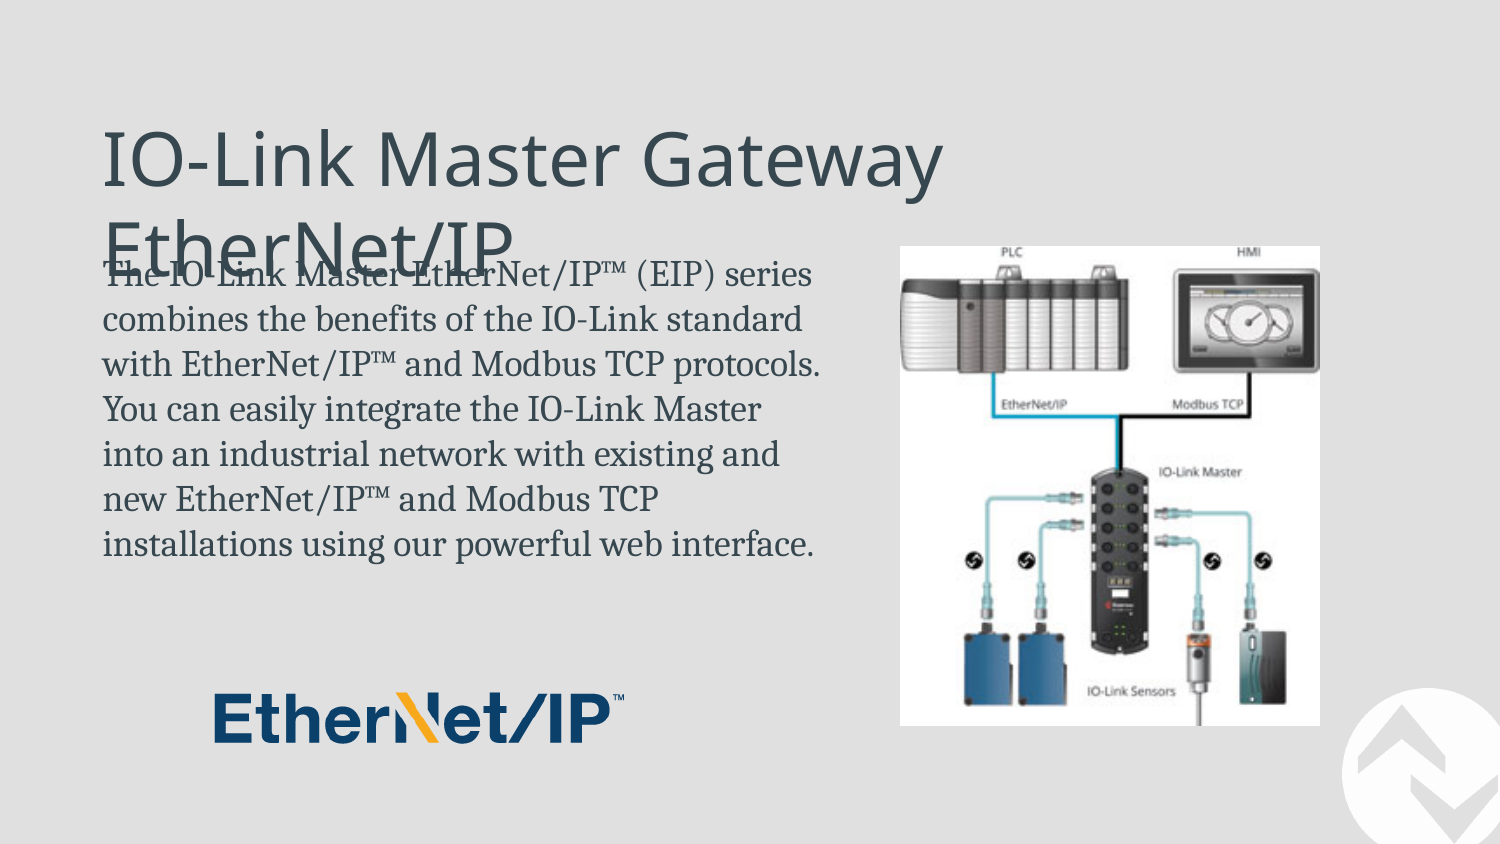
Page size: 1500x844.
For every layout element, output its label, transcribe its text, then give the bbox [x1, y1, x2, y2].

title IO-Link Master Gateway EtherNet/IP [87, 96, 1388, 223]
picture [899, 246, 1320, 726]
picture [1341, 687, 1500, 844]
picture [199, 659, 631, 777]
title The IO-Link Master EtherNet/IP™ (EIP) series combines the benefits of the IO-Link standard with EtherNet/IP™ and Modbus TCP protocols. You can easily integrate the IO-Link Master into an industrial network with existing and new EtherNet/IP™ and Modbus TCP installations using our powerful web interface. [87, 234, 838, 663]
